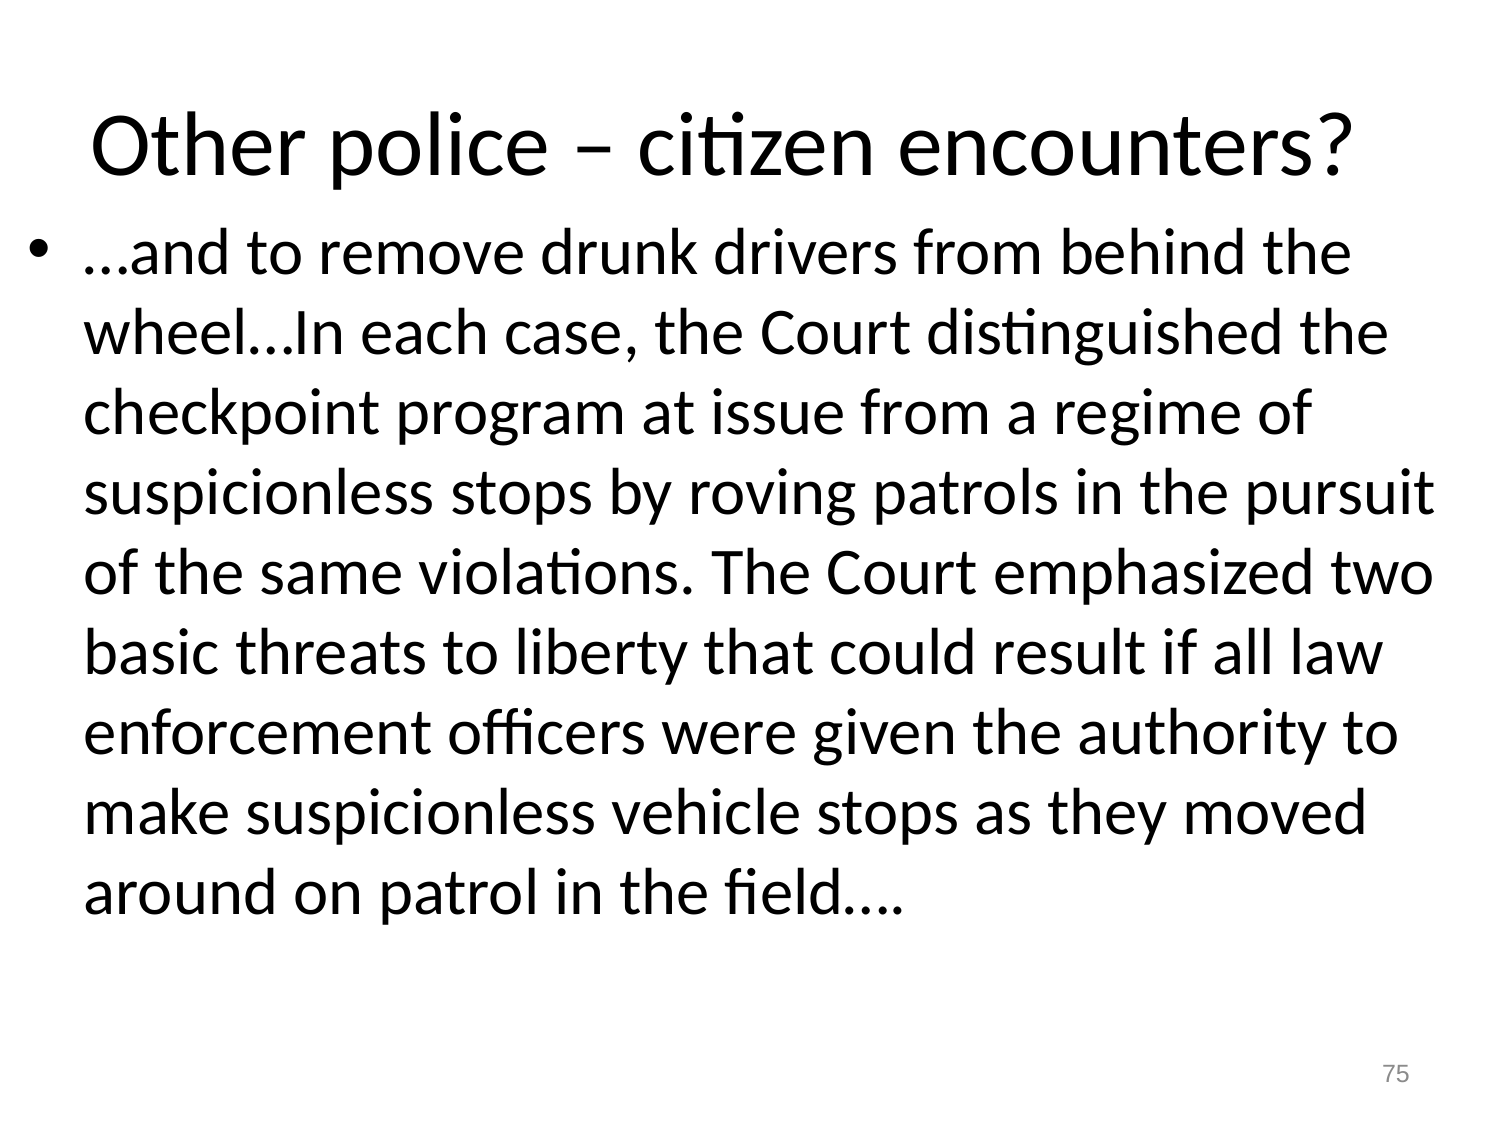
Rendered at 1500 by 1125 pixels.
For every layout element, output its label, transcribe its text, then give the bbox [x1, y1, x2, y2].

list …and to remove drunk drivers from behind the wheel…In each case, the Court distinguished the checkpoint program at issue from a regime of suspicionless stops by roving patrols in the pursuit of the same violations. The Court emphasized two basic threats to liberty that could result if all law enforcement officers were given the authority to make suspicionless vehicle stops as they moved around on patrol in the field…. [12, 200, 1475, 1125]
title Other police – citizen encounters? [75, 45, 1425, 200]
slide_number 75 [1074, 1042, 1425, 1103]
